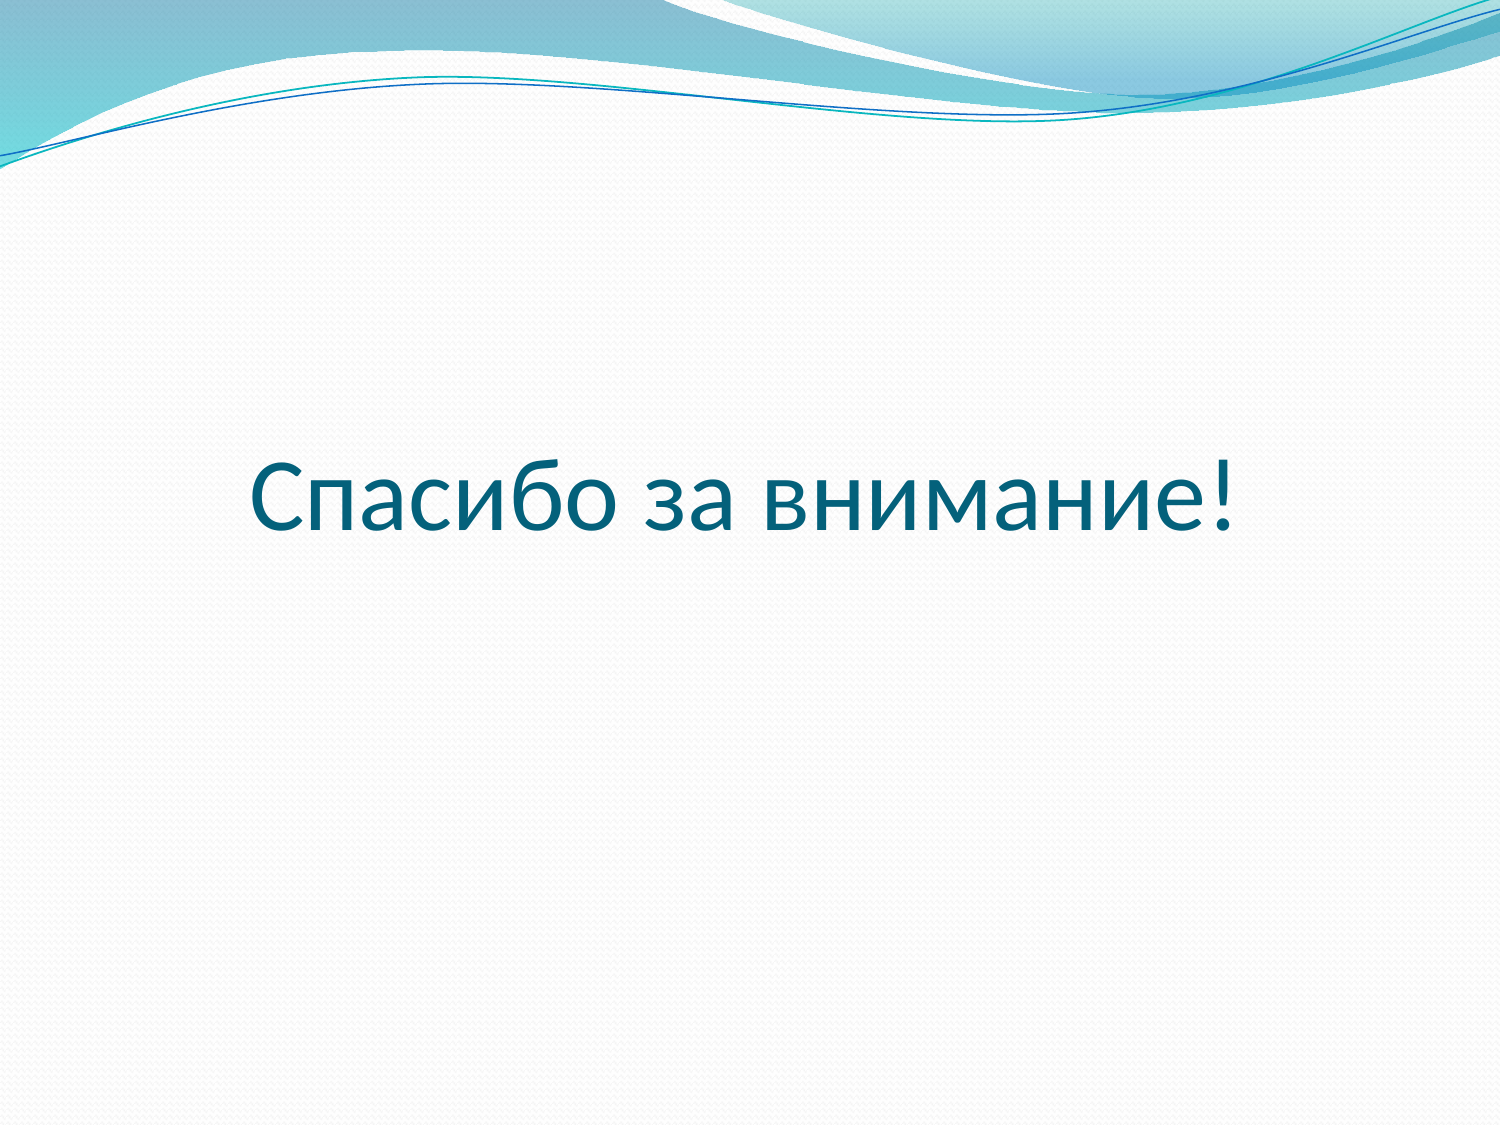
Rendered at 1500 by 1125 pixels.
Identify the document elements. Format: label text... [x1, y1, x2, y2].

title Спасибо за внимание! [70, 363, 1421, 551]
